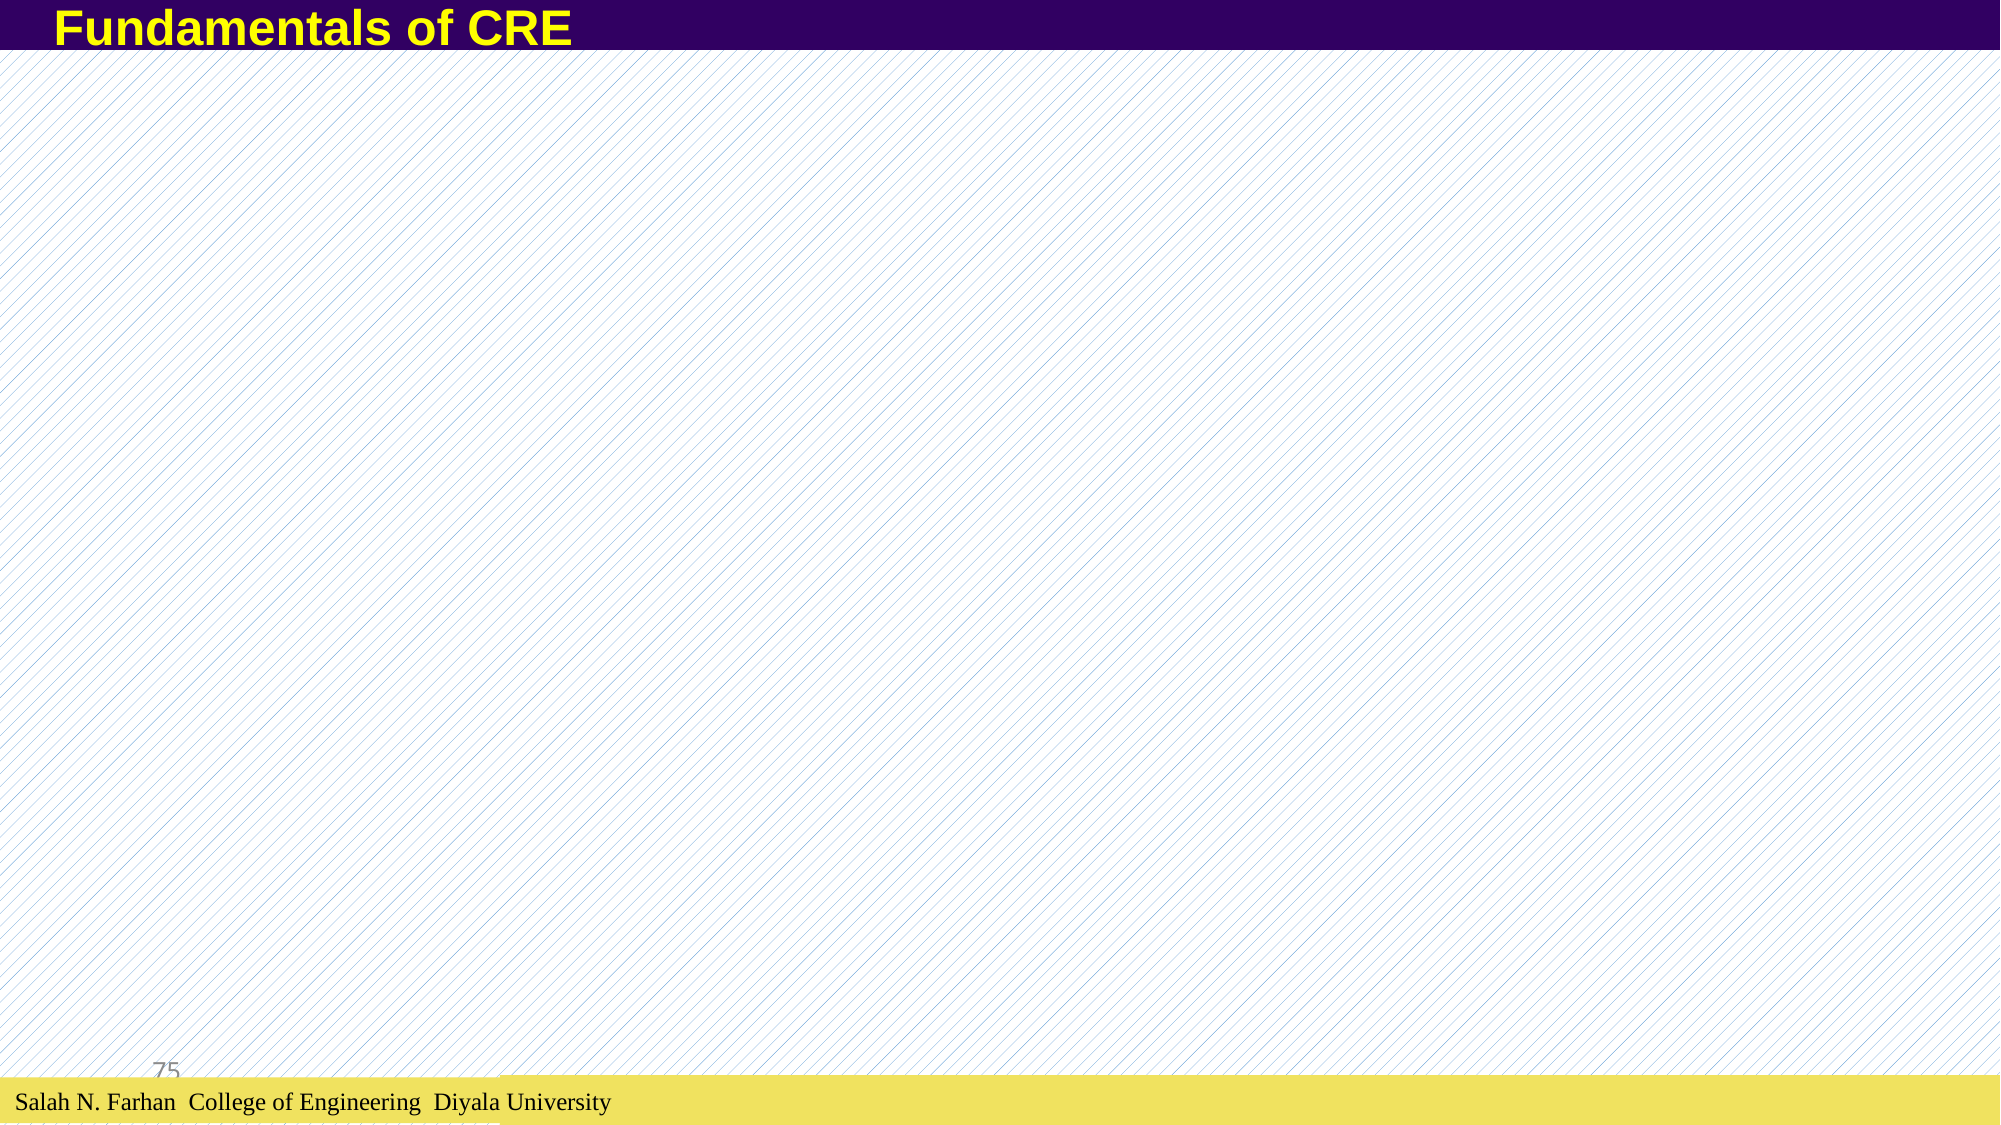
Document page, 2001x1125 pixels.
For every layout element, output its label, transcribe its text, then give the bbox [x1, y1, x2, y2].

slide_number 75 [137, 1042, 588, 1075]
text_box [0, 1075, 2000, 1125]
text_box Fundamentals of CRE [0, 0, 2000, 50]
